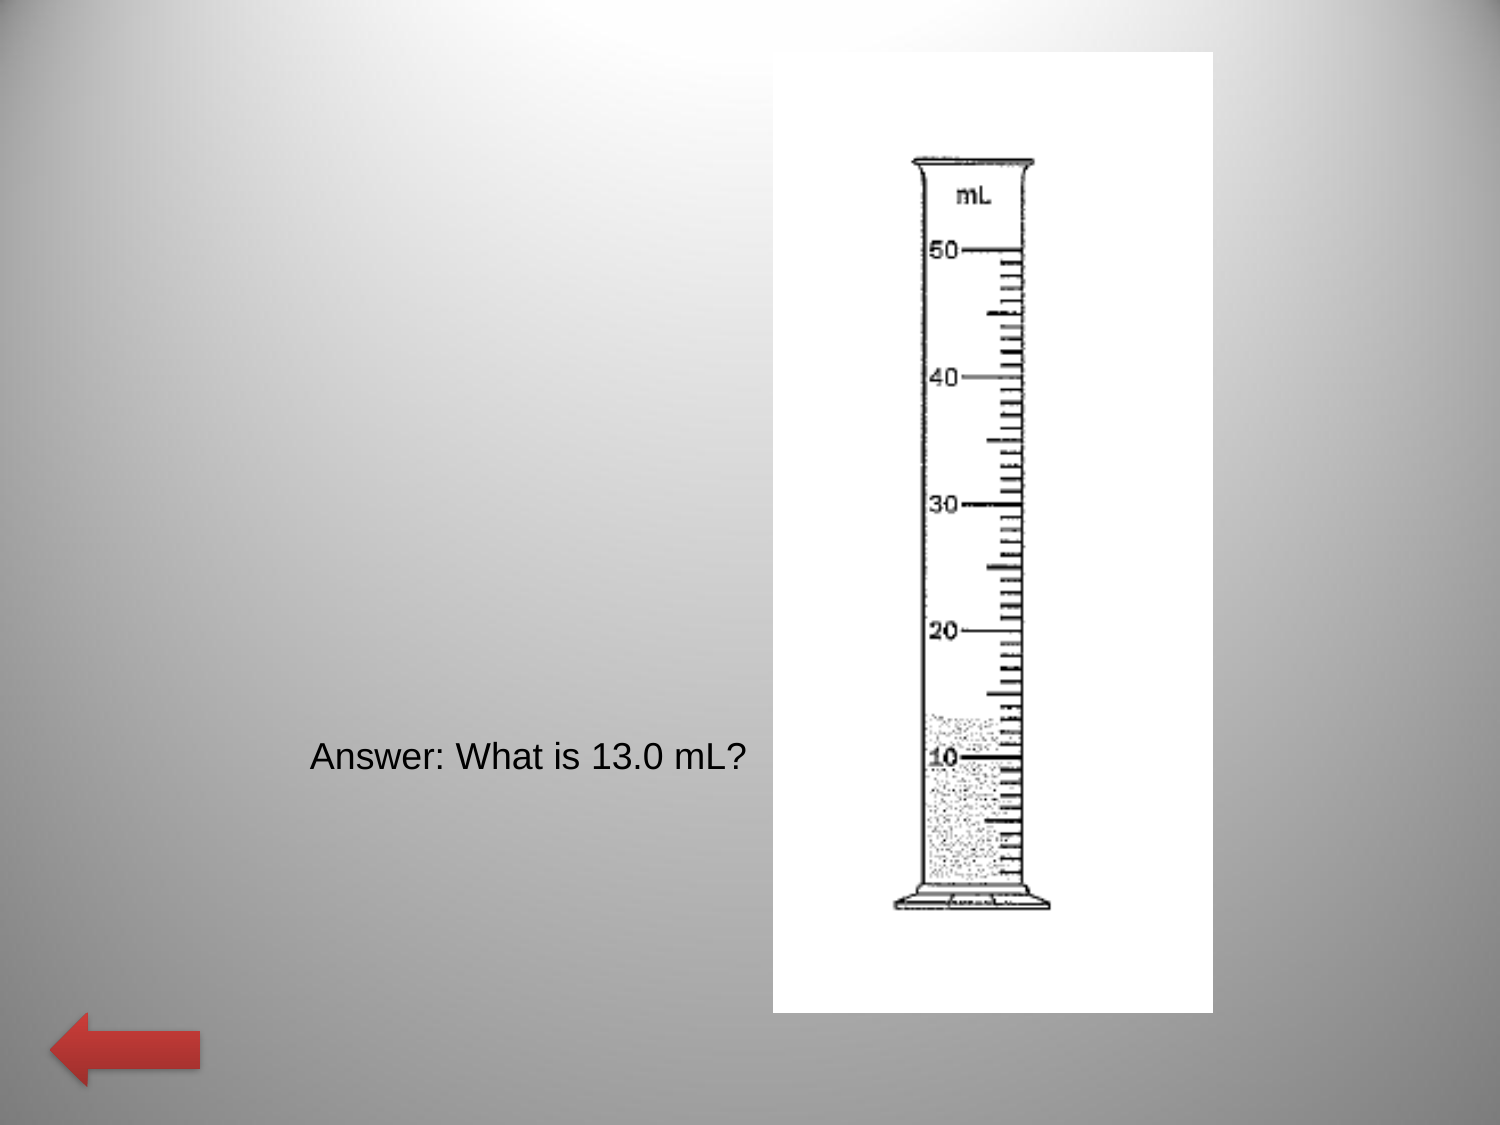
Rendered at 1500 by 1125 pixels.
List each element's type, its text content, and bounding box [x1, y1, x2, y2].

text_box Answer: What is 13.0 mL? [295, 724, 763, 785]
text_box [49, 1012, 200, 1088]
picture [0, 0, 1500, 1125]
